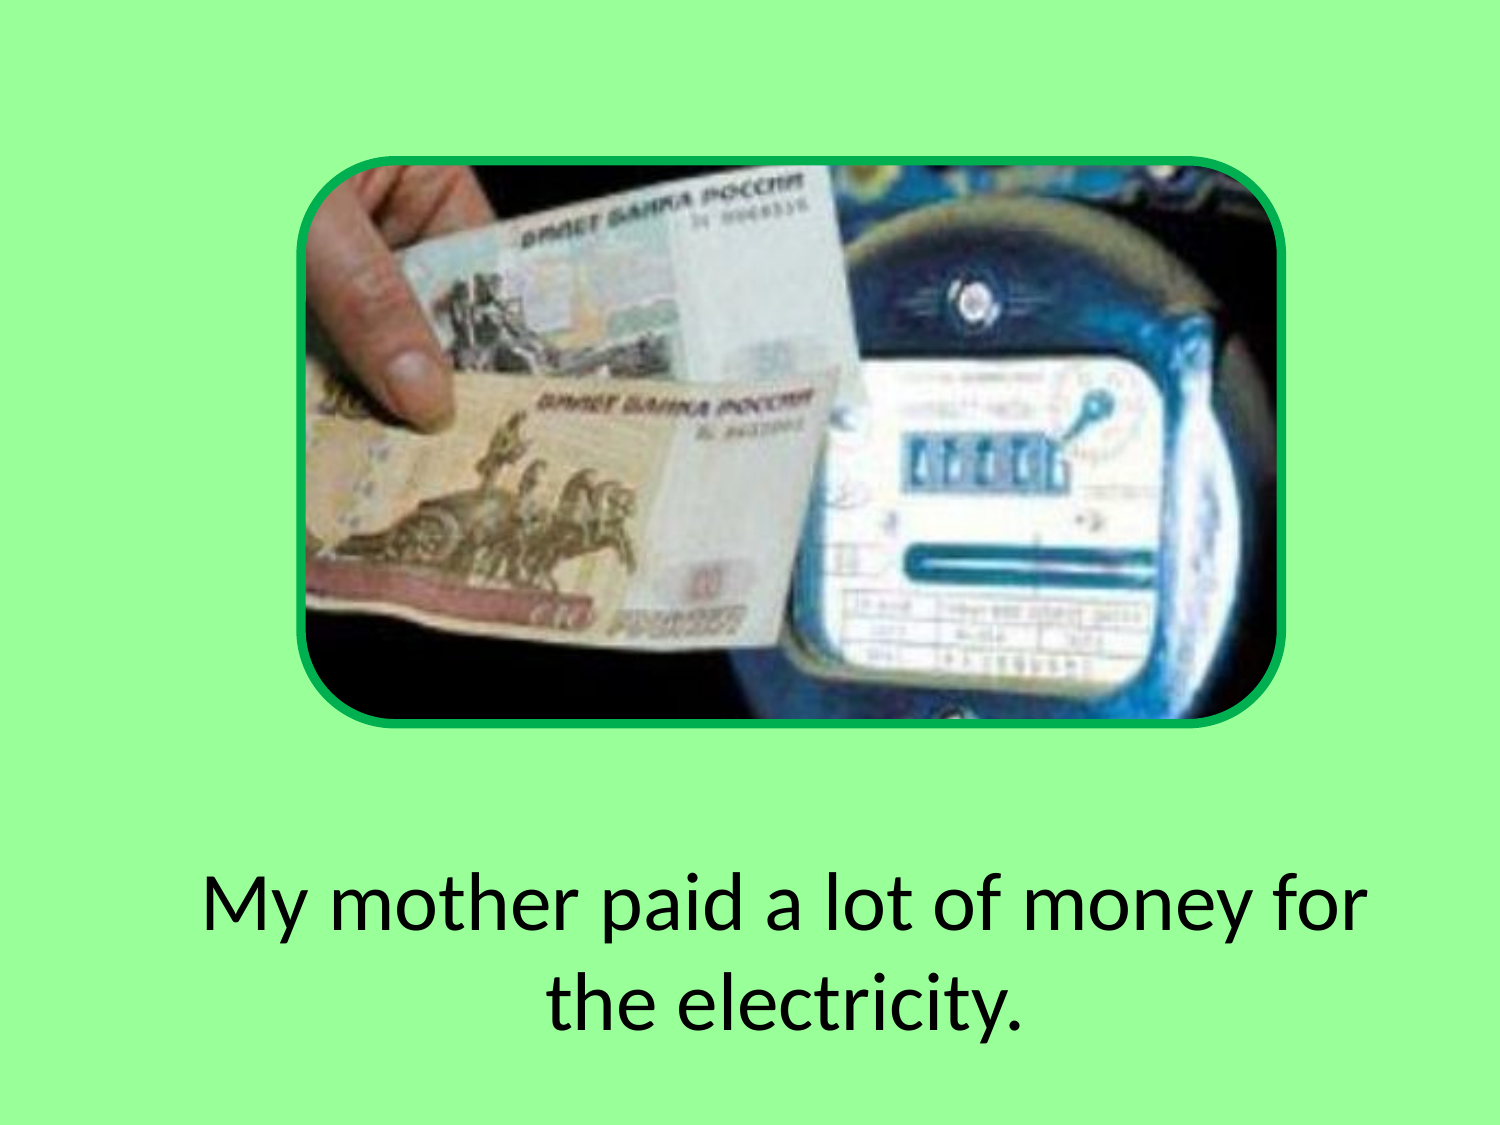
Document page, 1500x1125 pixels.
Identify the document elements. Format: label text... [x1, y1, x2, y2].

text_box Мy mother paid a lot of money for the electricity. [147, 739, 1424, 1055]
picture [300, 160, 1282, 724]
